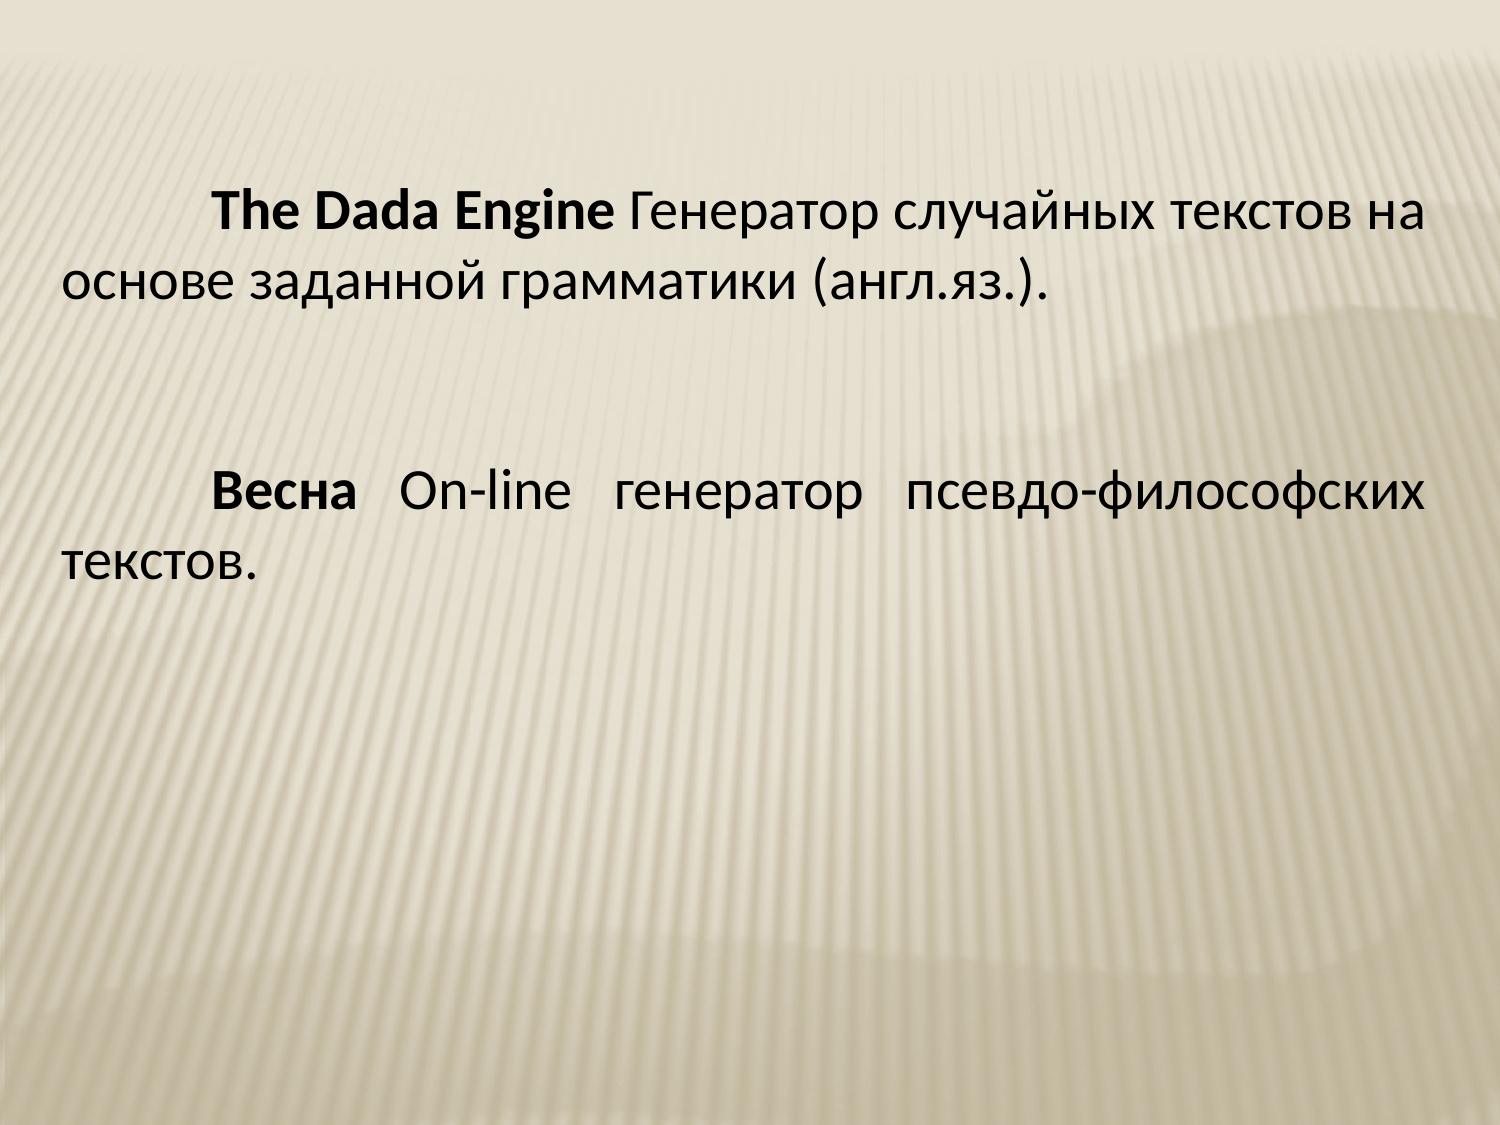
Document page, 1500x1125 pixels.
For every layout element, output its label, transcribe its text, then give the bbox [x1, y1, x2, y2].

text_box The Dada Engine Генератор случайных текстов на основе заданной грамматики (англ.яз.). Весна On-line генератор псевдо-философских текстов. [46, 93, 1442, 739]
